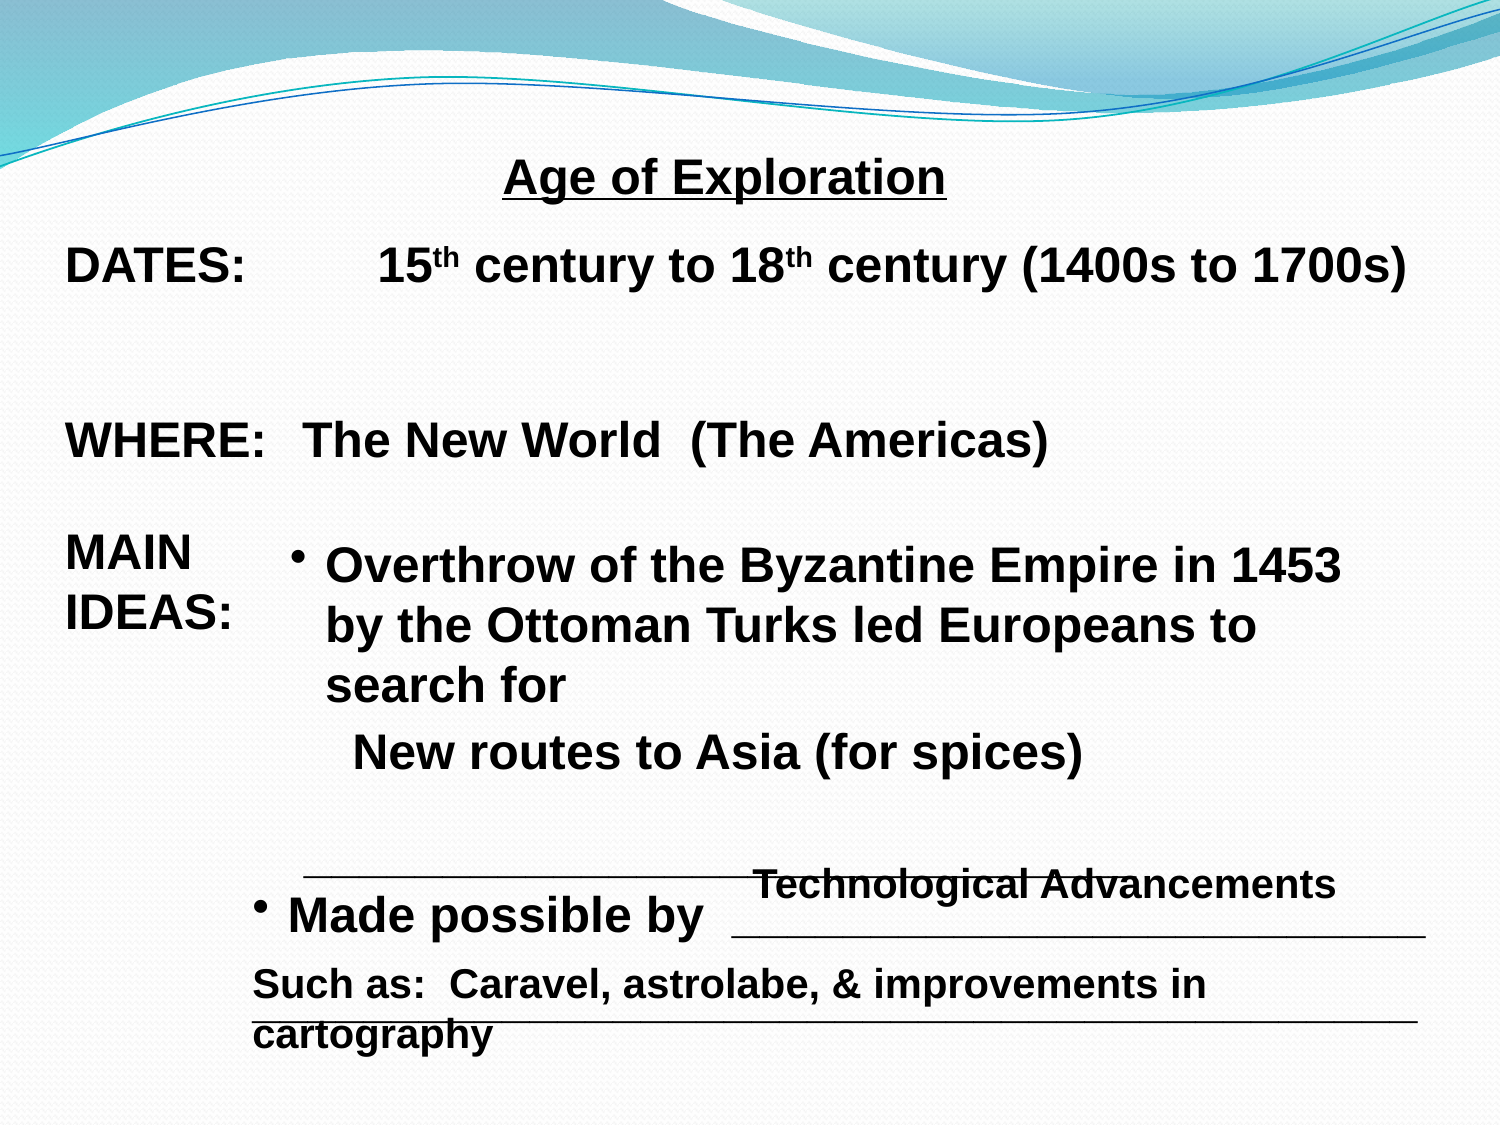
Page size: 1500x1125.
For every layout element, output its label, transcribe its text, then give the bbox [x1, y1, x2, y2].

text_box The New World (The Americas) [287, 399, 1413, 475]
text_box Age of Exploration [487, 137, 988, 213]
text_box 15th century to 18th century (1400s to 1700s) [362, 224, 1450, 300]
text_box MAIN IDEAS: [49, 512, 288, 648]
text_box WHERE: [49, 399, 287, 475]
text_box Made possible by _________________________ __________________________________________ [237, 875, 1450, 949]
text_box Technological Advancements [737, 849, 1375, 915]
text_box DATES: [49, 224, 288, 300]
text_box Such as: Caravel, astrolabe, & improvements in cartography [237, 949, 1475, 1065]
text_box New routes to Asia (for spices) [337, 712, 1138, 788]
text_box Overthrow of the Byzantine Empire in 1453 by the Ottoman Turks led Europeans to search for ______________________________ [275, 524, 1425, 875]
